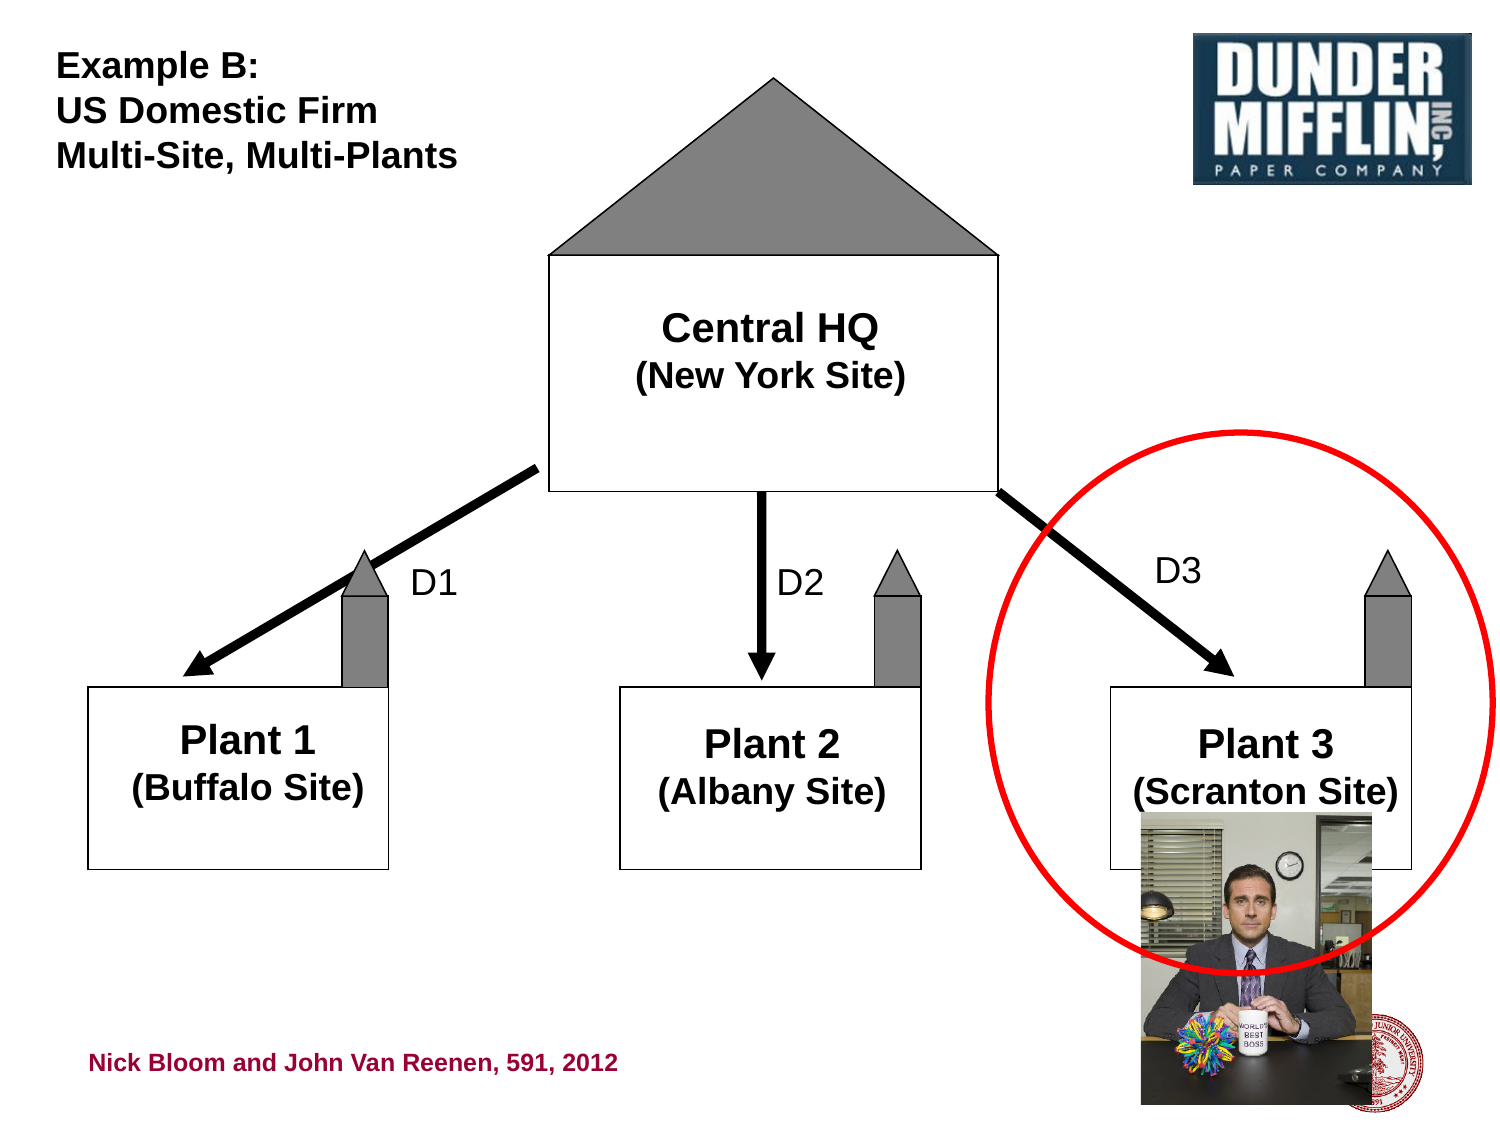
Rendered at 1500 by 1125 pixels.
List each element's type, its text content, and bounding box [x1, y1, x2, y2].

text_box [619, 550, 922, 870]
picture [1193, 33, 1472, 185]
text_box Example B: US Domestic Firm Multi-Site, Multi-Plants [41, 33, 474, 184]
text_box D1 [395, 550, 514, 611]
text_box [115, 550, 389, 816]
picture [1140, 811, 1424, 1113]
text_box [988, 432, 1493, 949]
text_box [87, 687, 389, 870]
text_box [548, 77, 999, 492]
